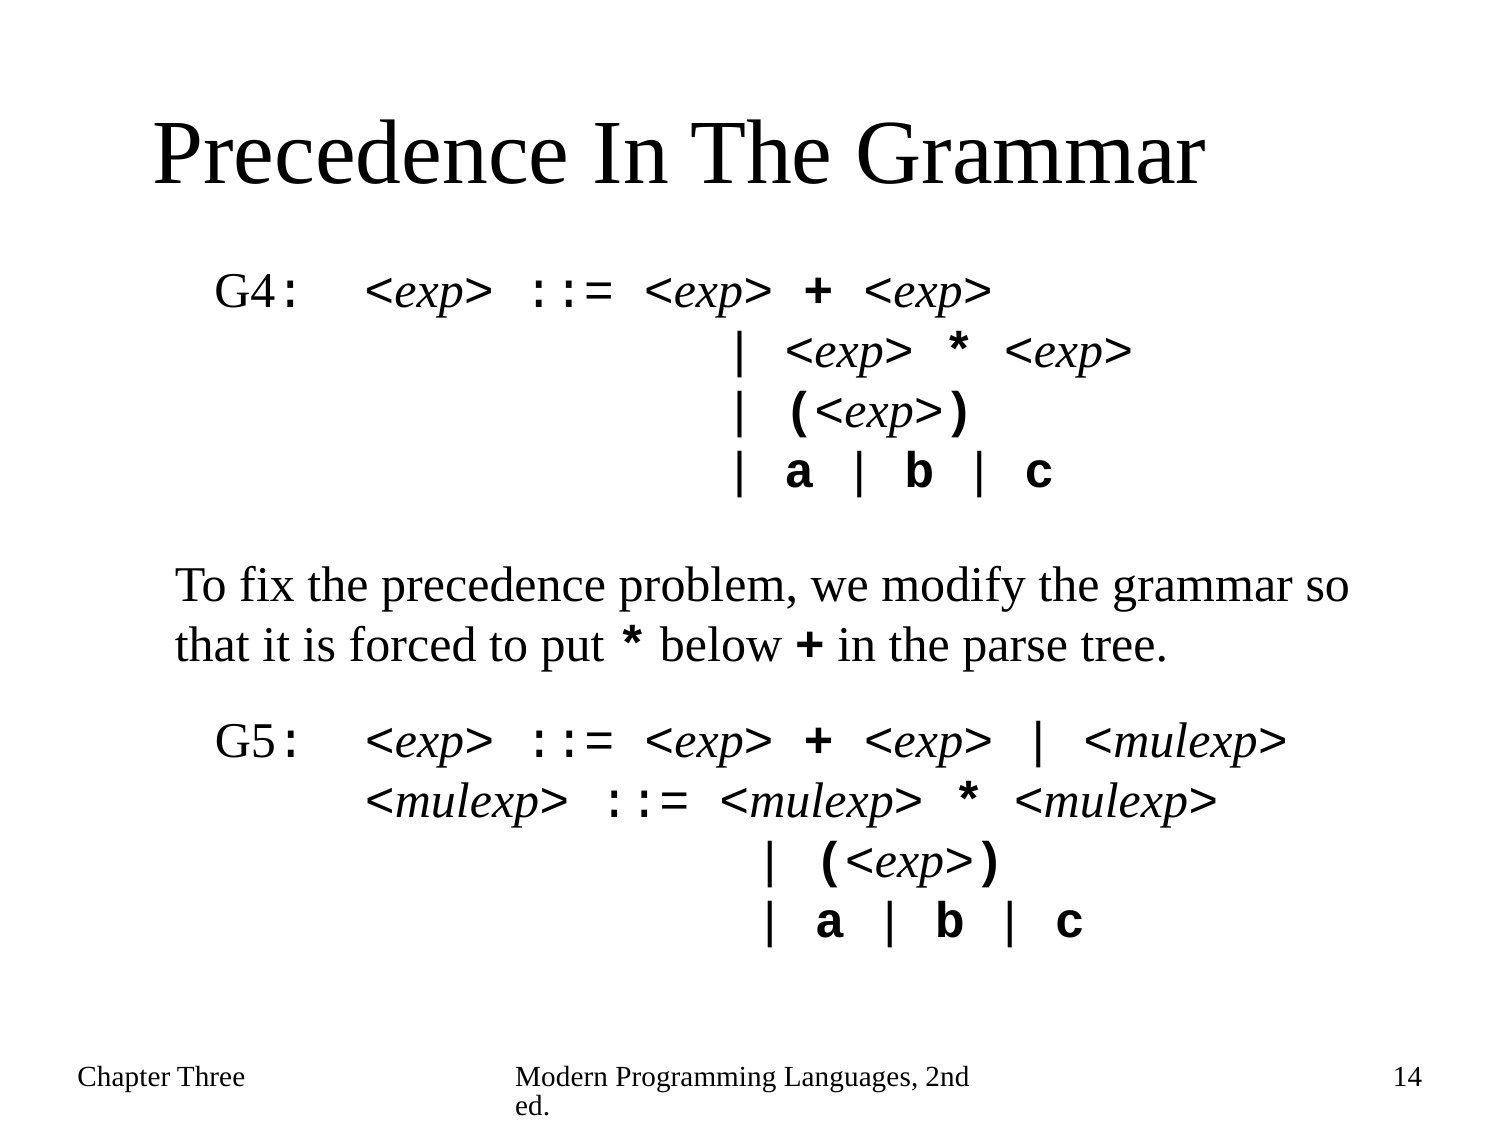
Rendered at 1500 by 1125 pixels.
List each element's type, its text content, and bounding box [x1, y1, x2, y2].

title Precedence In The Grammar [137, 56, 1413, 238]
text_box G4: <exp> ::= <exp> + <exp> | <exp> * <exp> | (<exp>) | a | b | c [199, 249, 1149, 505]
slide_number Chapter Three [62, 1036, 401, 1113]
slide_number 14 [1124, 1036, 1438, 1113]
footer Modern Programming Languages, 2nd ed. [499, 1036, 1001, 1113]
text_box To fix the precedence problem, we modify the grammar so that it is forced to put * below + in the parse tree. [160, 544, 1366, 679]
text_box G5: <exp> ::= <exp> + <exp> | <mulexp> <mulexp> ::= <mulexp> * <mulexp> | (<exp>) | a | b | c [200, 699, 1350, 955]
